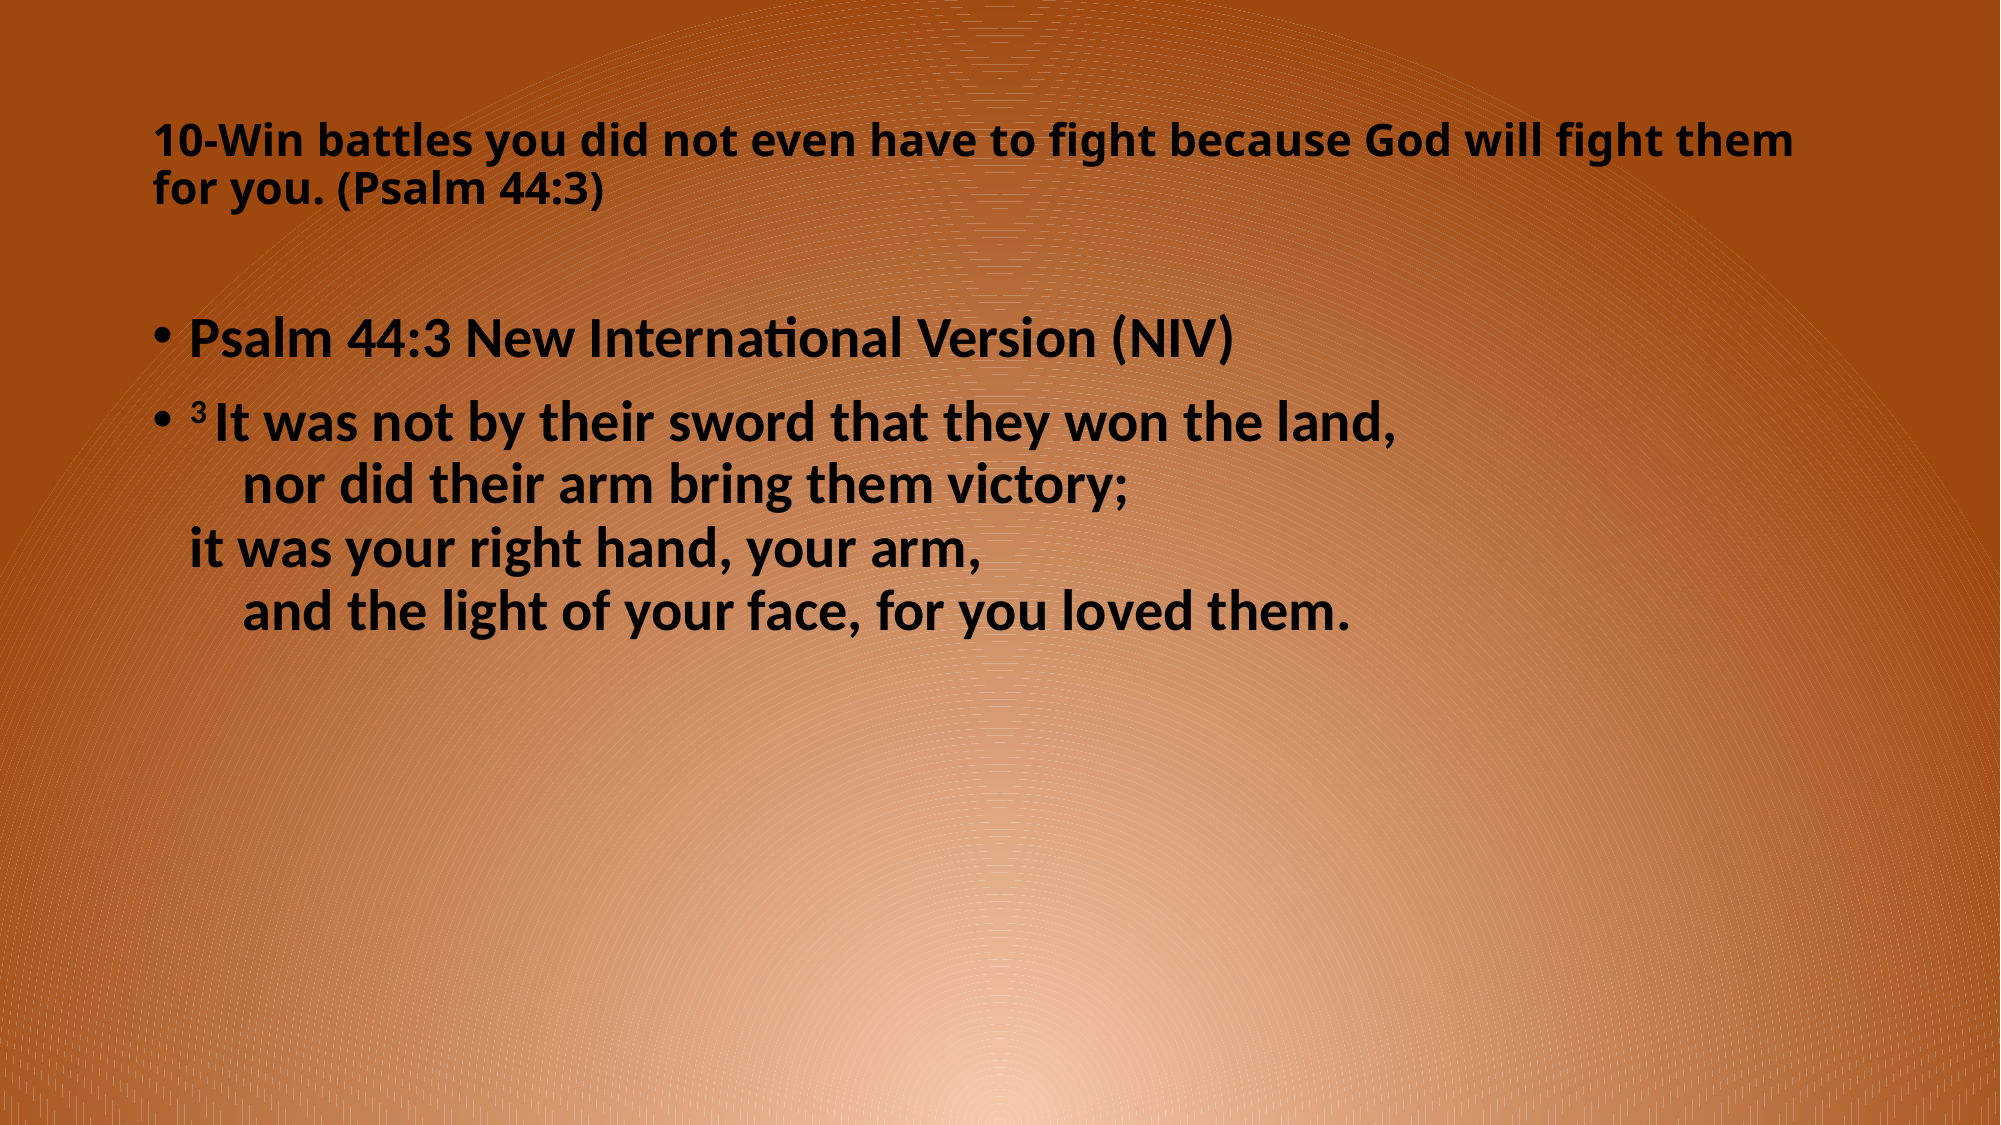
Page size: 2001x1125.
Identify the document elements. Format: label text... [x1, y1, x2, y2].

list Psalm 44:3 New International Version (NIV) 3 It was not by their sword that they won the land, nor did their arm bring them victory; it was your right hand, your arm, and the light of your face, for you loved them. [137, 299, 1863, 1014]
title 10-Win battles you did not even have to fight because God will fight them for you. (Psalm 44:3) [137, 59, 1863, 278]
